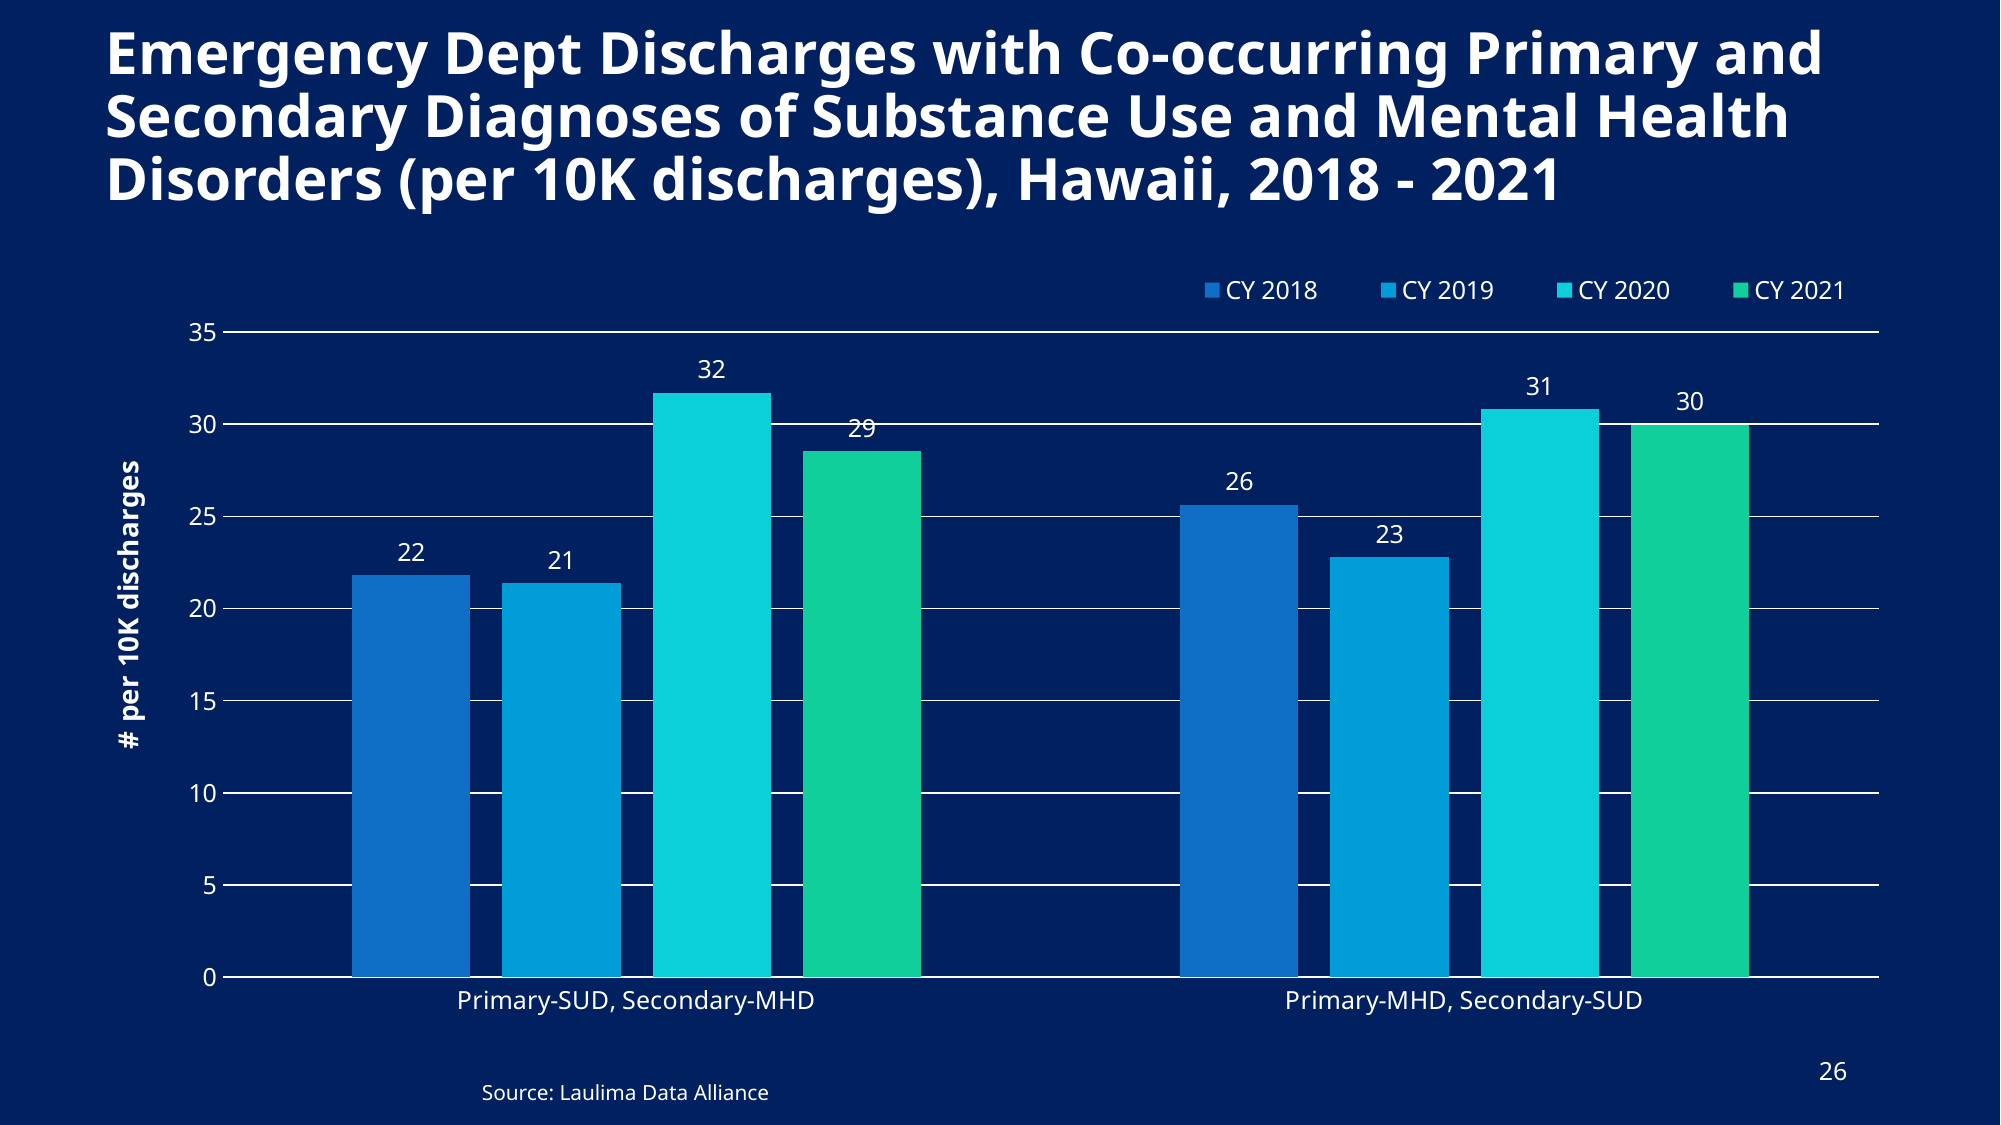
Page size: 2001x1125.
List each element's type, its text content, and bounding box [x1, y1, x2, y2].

title Emergency Dept Discharges with Co-occurring Primary and Secondary Diagnoses of Substance Use and Mental Health Disorders (per 10K discharges), Hawaii, 2018 - 2021 [90, 9, 1910, 228]
slide_number 26 [1412, 1043, 1863, 1103]
text_box Source: Laulima Data Alliance [467, 1072, 1151, 1113]
chart [98, 264, 1902, 1043]
